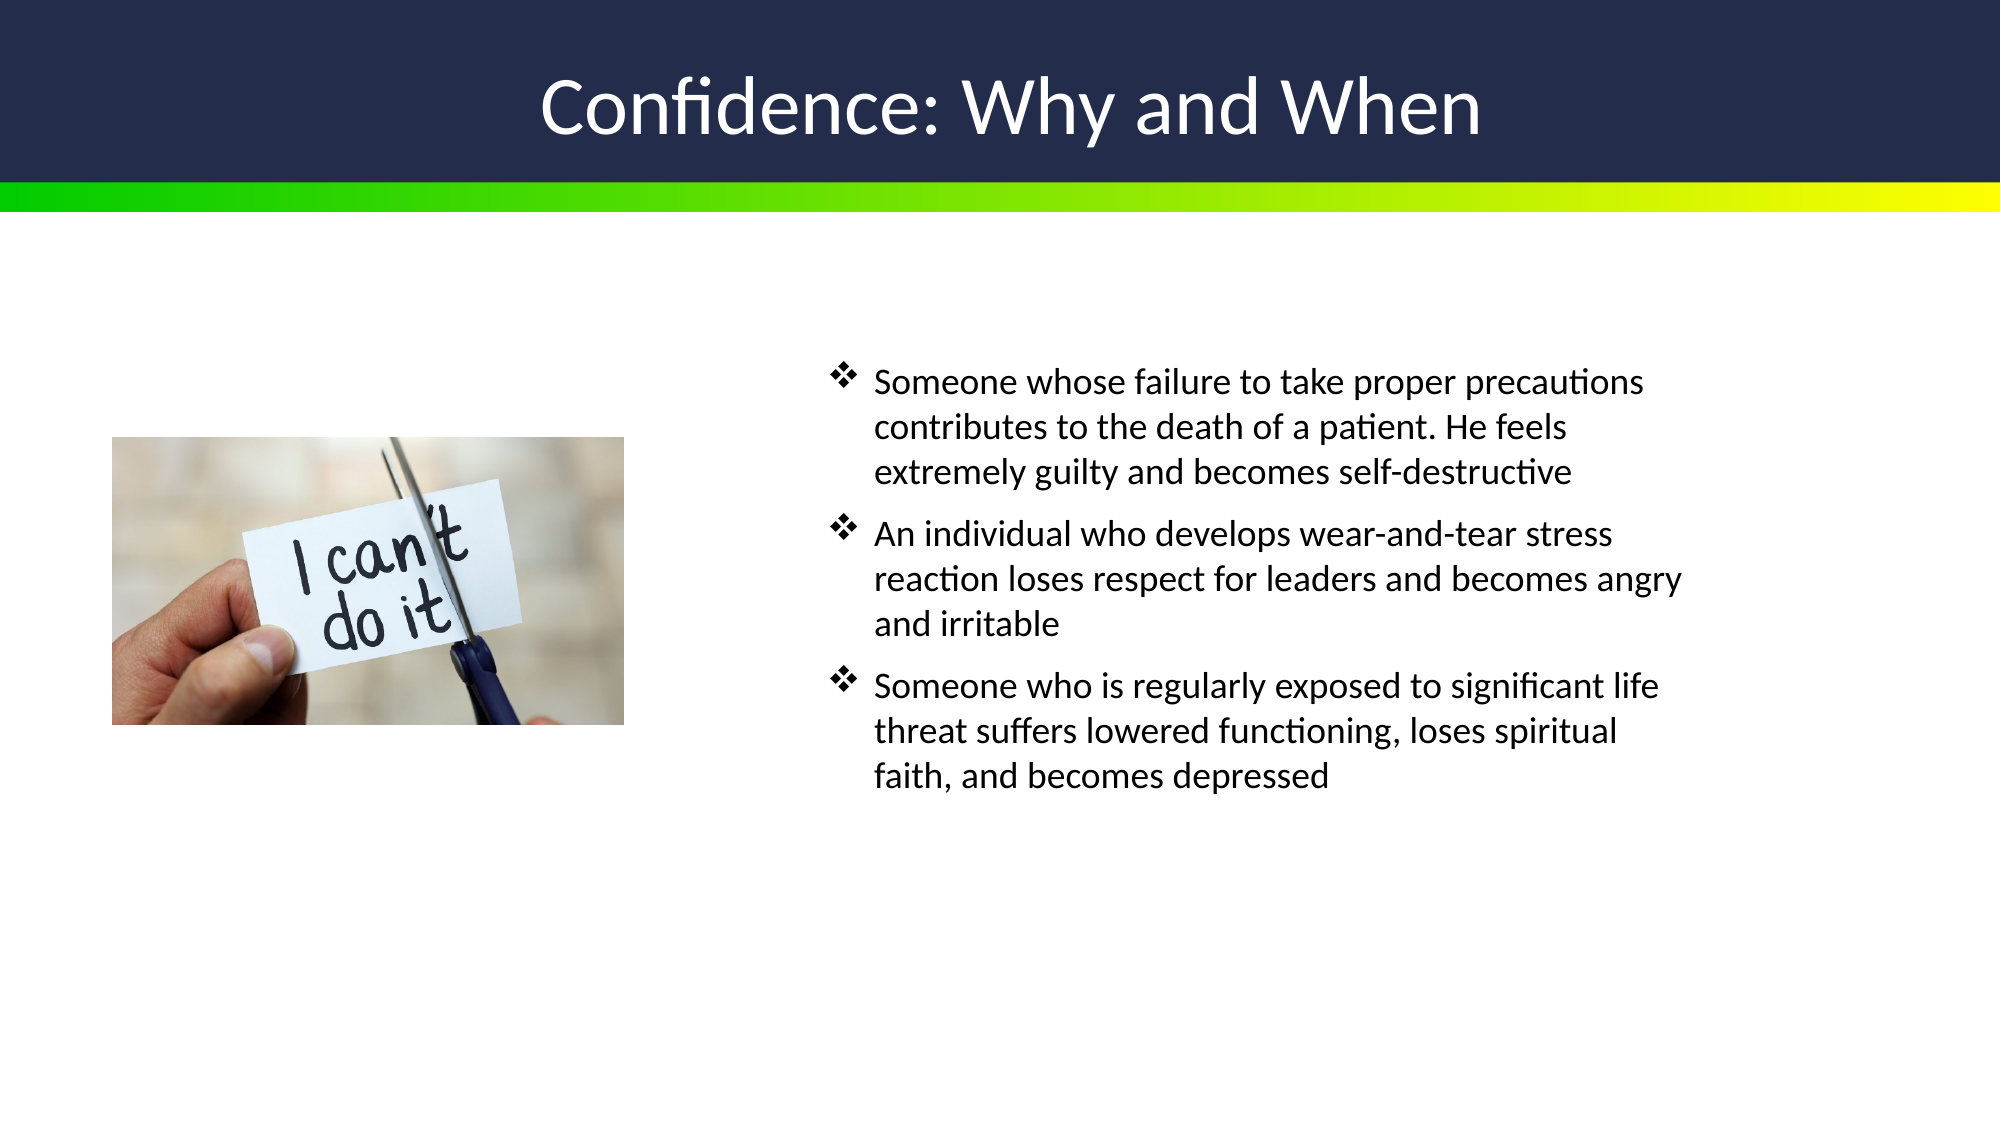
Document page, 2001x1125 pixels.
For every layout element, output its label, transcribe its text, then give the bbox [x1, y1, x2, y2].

picture [112, 437, 624, 725]
text_box Someone whose failure to take proper precautions contributes to the death of a patient. He feels extremely guilty and becomes self-destructive An individual who develops wear-and-tear stress reaction loses respect for leaders and becomes angry and irritable Someone who is regularly exposed to significant life threat suffers lowered functioning, loses spiritual faith, and becomes depressed [812, 349, 1713, 927]
title Confidence: Why and When [525, 24, 1563, 191]
